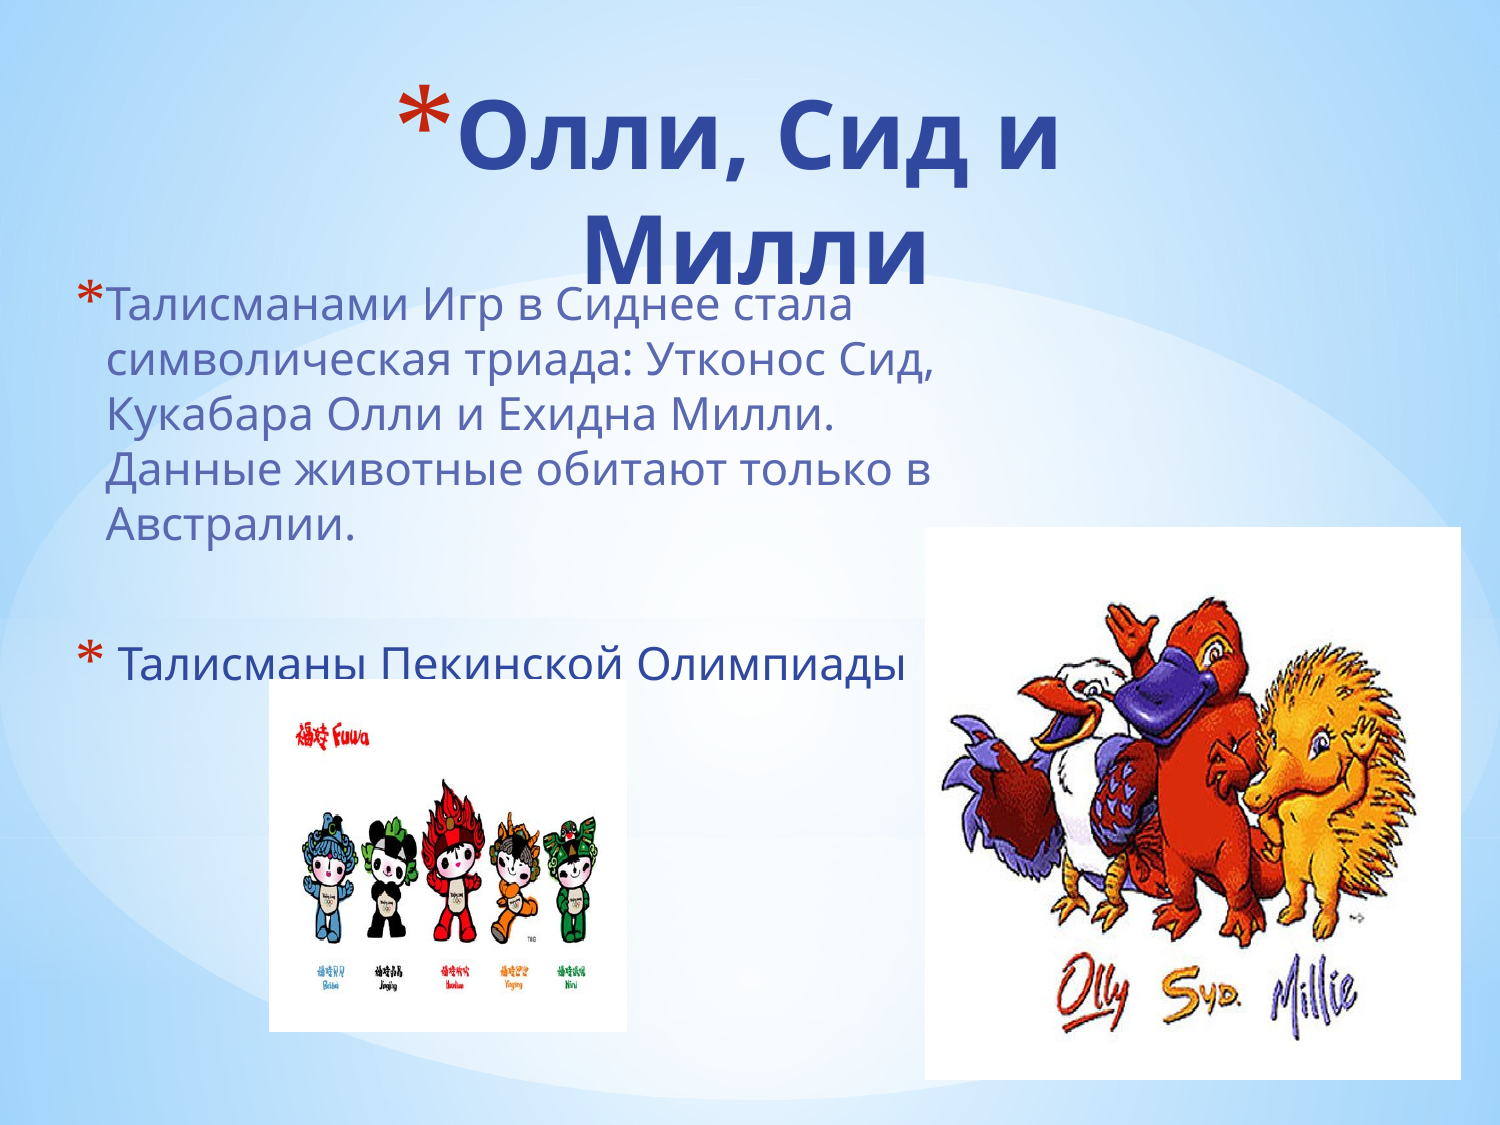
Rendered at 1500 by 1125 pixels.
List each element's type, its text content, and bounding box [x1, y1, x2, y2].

picture [269, 679, 627, 1032]
title Олли, Сид и Милли [194, 66, 1264, 254]
list Талисманами Игр в Сиднее стала символическая триада: Утконос Сид, Кукабара Олли и Ехидна Милли. Данные животные обитают только в Австралии. Талисманы Пекинской Олимпиады [53, 267, 1029, 1012]
picture [925, 527, 1461, 1080]
